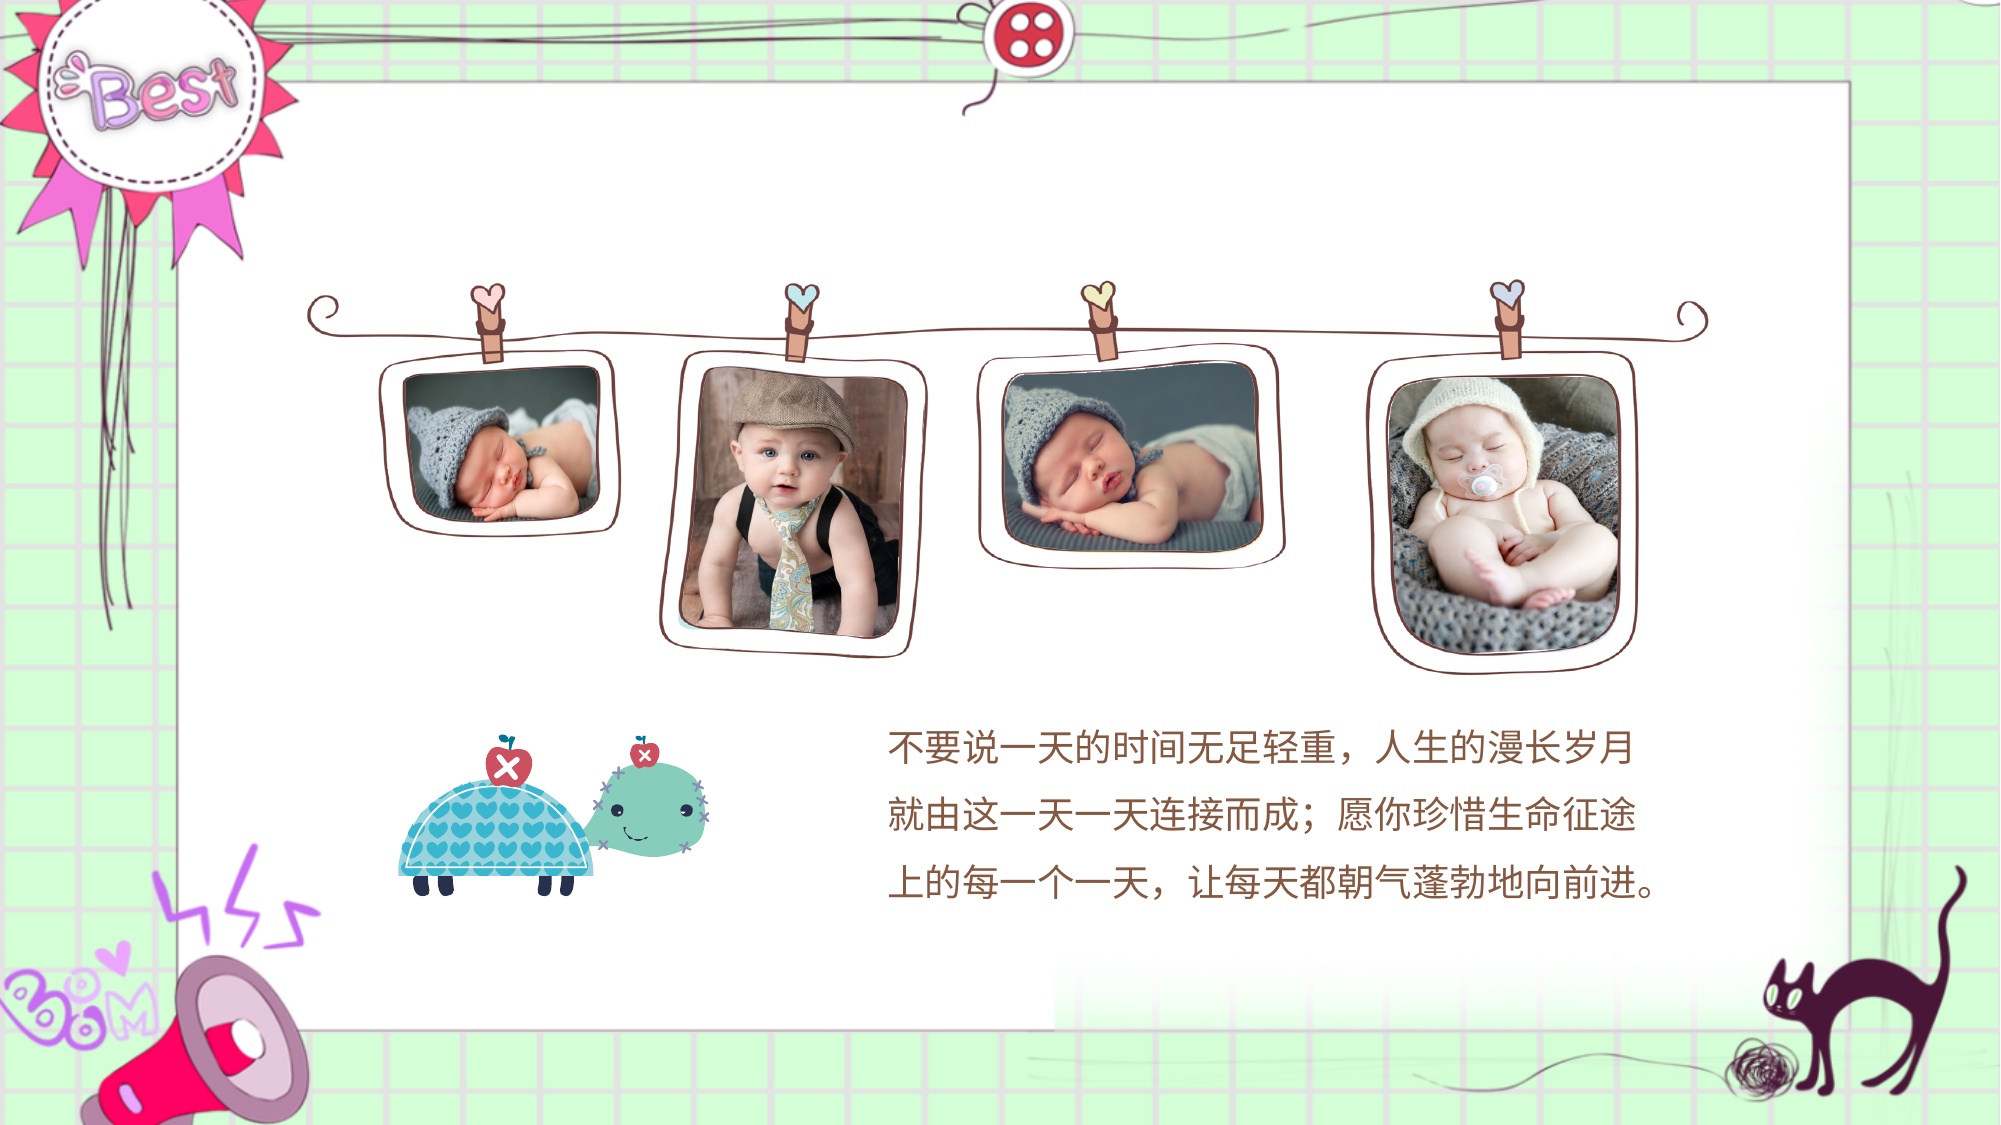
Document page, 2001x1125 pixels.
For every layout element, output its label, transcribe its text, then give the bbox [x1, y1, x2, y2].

picture [0, 0, 2001, 1125]
text_box 不要说一天的时间无足轻重，人生的漫长岁月就由这一天一天连接而成；愿你珍惜生命征途上的每一个一天，让每天都朝气蓬勃地向前进。 [872, 734, 1679, 979]
